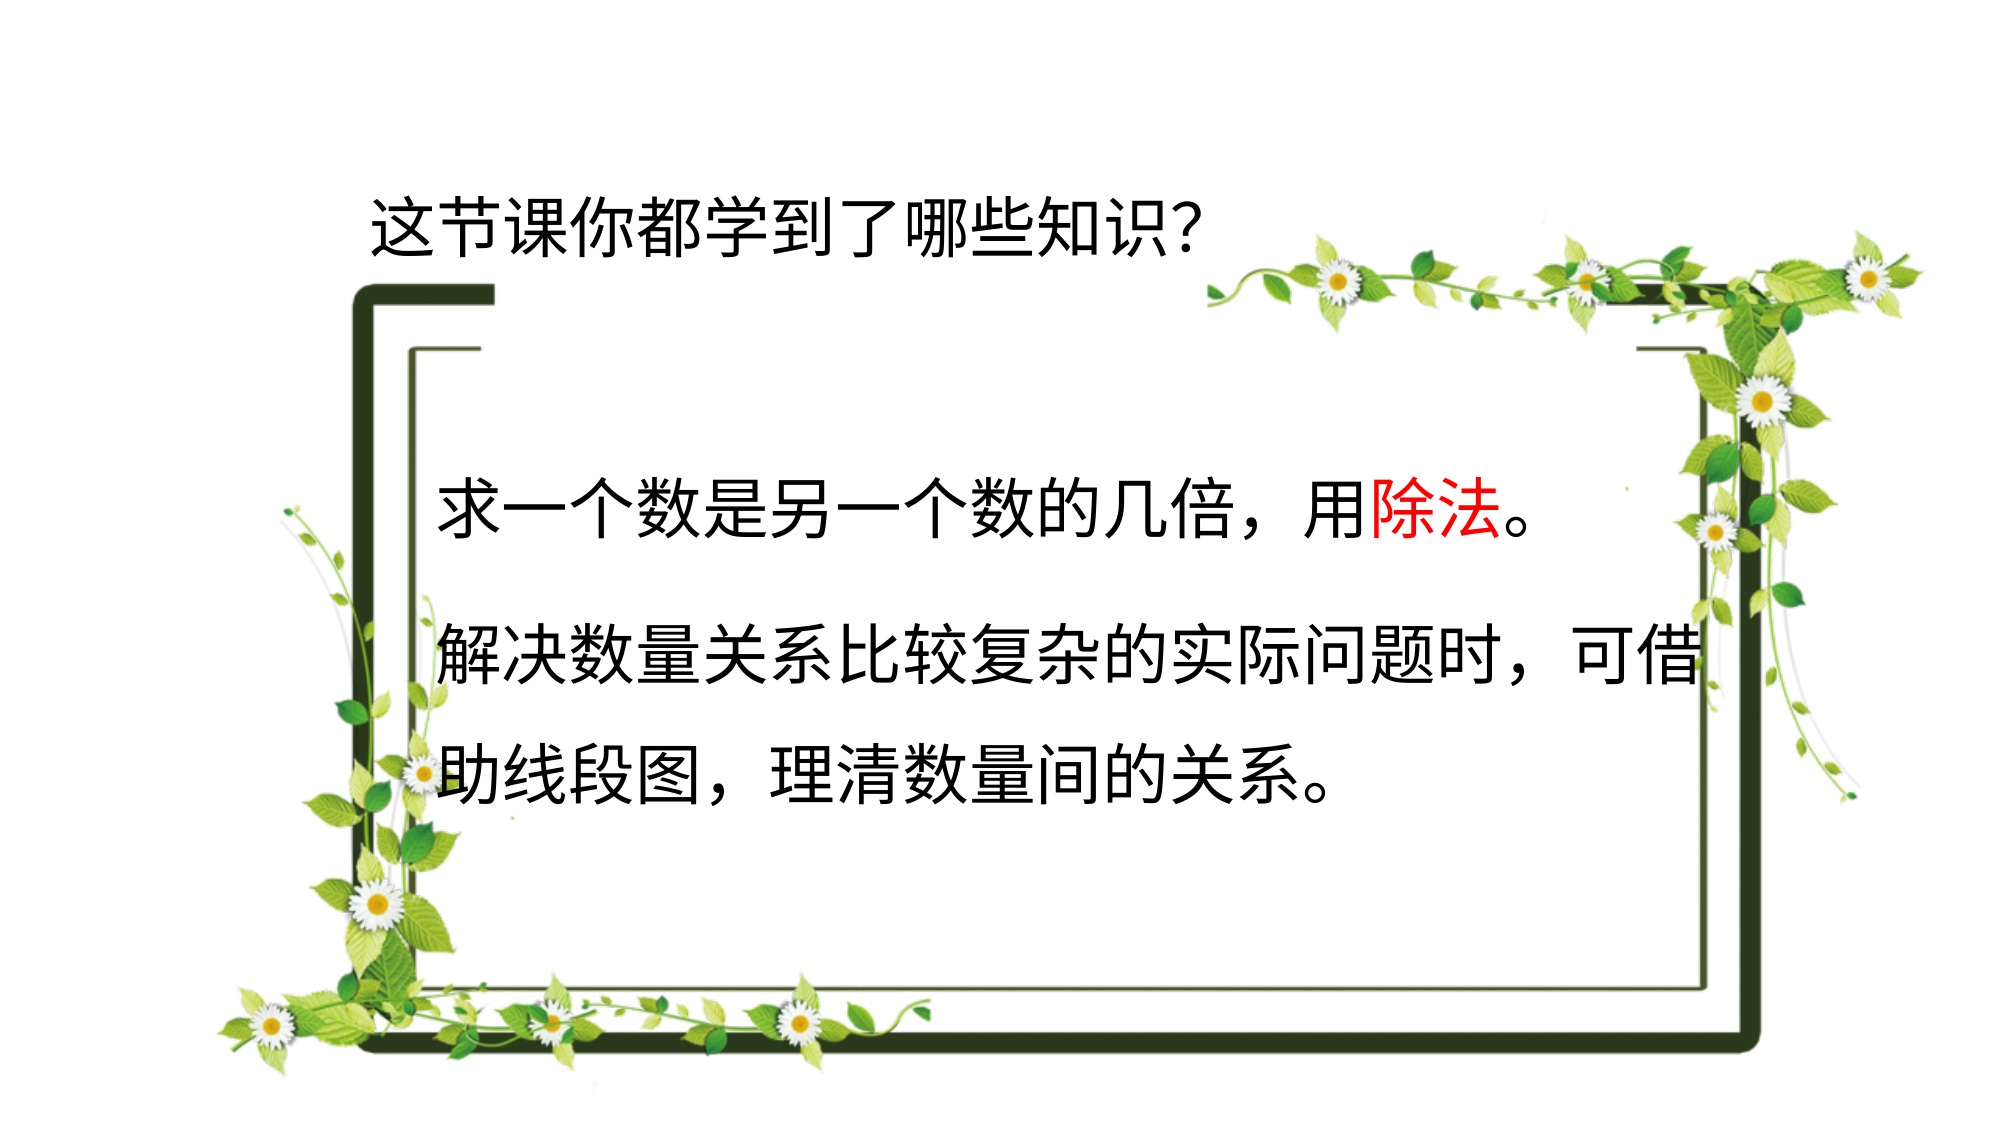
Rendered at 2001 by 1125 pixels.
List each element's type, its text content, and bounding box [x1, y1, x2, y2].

text_box 这节课你都学到了哪些知识？ [354, 178, 1280, 200]
picture [216, 200, 1925, 1106]
